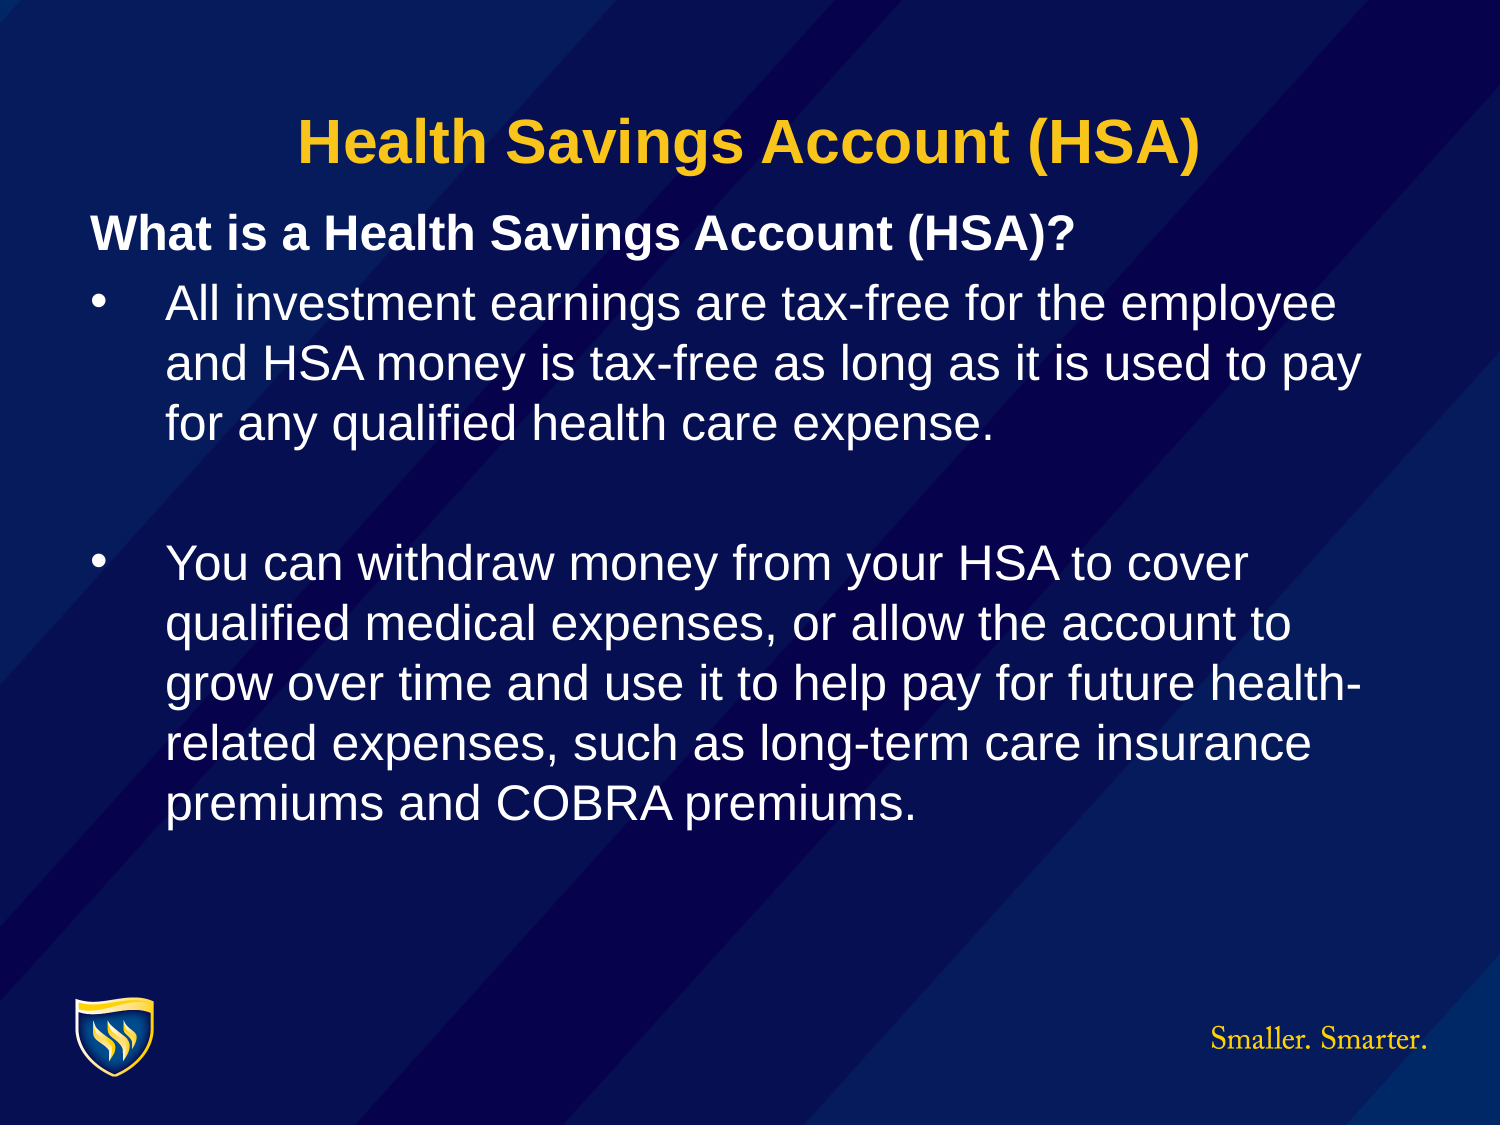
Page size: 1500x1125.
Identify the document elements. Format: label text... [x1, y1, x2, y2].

title Health Savings Account (HSA) [75, 45, 1425, 193]
picture [0, 0, 1500, 1125]
list What is a Health Savings Account (HSA)? All investment earnings are tax-free for the employee and HSA money is tax-free as long as it is used to pay for any qualified health care expense. You can withdraw money from your HSA to cover qualified medical expenses, or allow the account to grow over time and use it to help pay for future health-related expenses, such as long-term care insurance premiums and COBRA premiums. [75, 193, 1425, 936]
